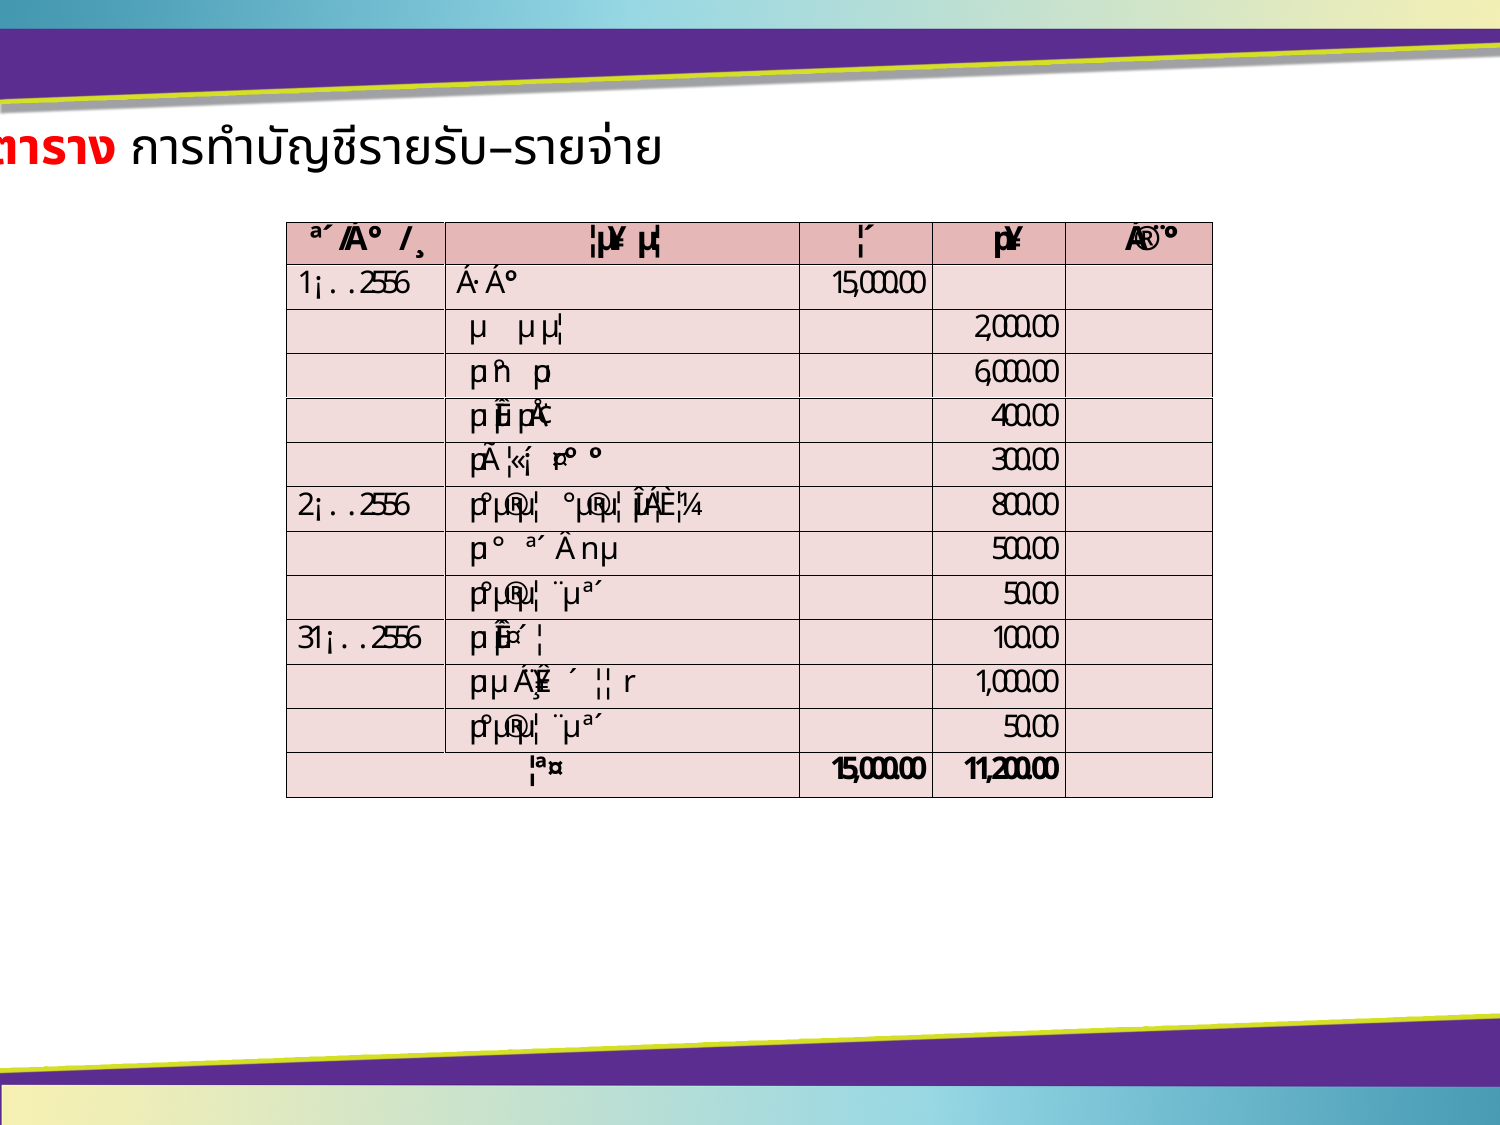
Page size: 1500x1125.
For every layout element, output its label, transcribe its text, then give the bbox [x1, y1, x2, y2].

text_box ตาราง การทำบัญชีรายรับ–รายจ่าย [0, 106, 693, 182]
picture [0, 0, 1500, 1125]
